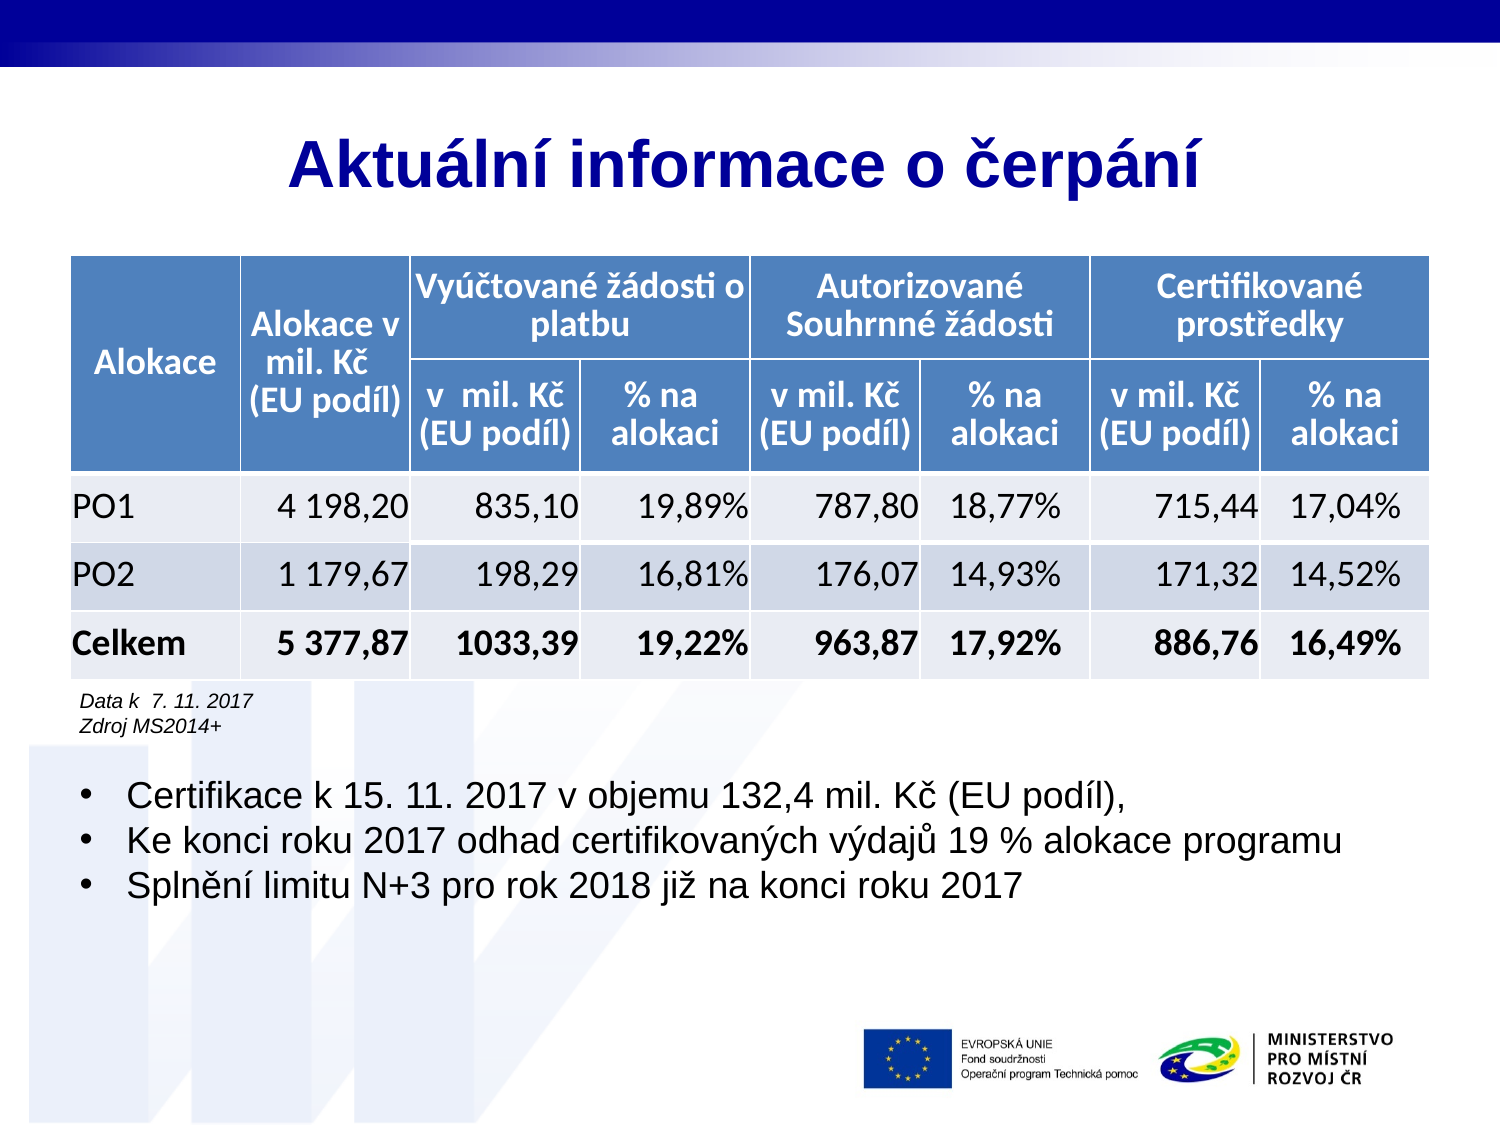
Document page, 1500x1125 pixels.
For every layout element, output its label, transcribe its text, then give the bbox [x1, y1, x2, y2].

table_cell % na alokaci [1261, 360, 1429, 471]
table_header Certifikované prostředky [1091, 256, 1429, 358]
table_cell v mil. Kč (EU podíl) [411, 360, 579, 471]
table_cell 19,89% [581, 476, 749, 540]
table_cell 14,52% [1261, 545, 1429, 610]
table_cell 198,29 [411, 545, 579, 610]
table_cell 715,44 [1091, 476, 1259, 540]
table_cell 19,22% [581, 612, 749, 679]
picture [29, 302, 1412, 1125]
table_header Alokace v mil. Kč (EU podíl) [241, 256, 409, 471]
text_box Data k 7. 11. 2017 Zdroj MS2014+ [64, 680, 467, 746]
table_cell 835,10 [411, 476, 579, 540]
table_cell 4 198,20 [241, 476, 409, 542]
table_cell 886,76 [1091, 612, 1259, 679]
title Aktuální informace o čerpání [64, 113, 1425, 197]
table_cell 1 179,67 [241, 543, 409, 610]
table_cell 18,77% [921, 476, 1089, 540]
table_cell 787,80 [751, 476, 919, 540]
table_cell 176,07 [751, 545, 919, 610]
table_cell 17,04% [1261, 476, 1429, 540]
table_cell % na alokaci [581, 360, 749, 471]
table_cell 963,87 [751, 612, 919, 679]
table_cell 16,49% [1261, 612, 1429, 679]
table_header Alokace [71, 256, 240, 471]
table_cell v mil. Kč (EU podíl) [1091, 360, 1259, 471]
table_cell Celkem [71, 612, 240, 679]
table_header Autorizované Souhrnné žádosti [751, 256, 1089, 358]
table_cell 5 377,87 [241, 612, 409, 679]
table_cell v mil. Kč (EU podíl) [751, 360, 919, 471]
table_cell 17,92% [921, 612, 1089, 679]
table_cell 16,81% [581, 545, 749, 610]
table_cell PO1 [71, 476, 240, 542]
table_cell 14,93% [921, 545, 1089, 610]
table_cell 171,32 [1091, 545, 1259, 610]
table_cell % na alokaci [921, 360, 1089, 471]
table_header Vyúčtované žádosti o platbu [411, 256, 749, 358]
table_cell PO2 [71, 543, 240, 610]
table_cell 1033,39 [411, 612, 579, 679]
text_box Certifikace k 15. 11. 2017 v objemu 132,4 mil. Kč (EU podíl), Ke konci roku 2017 odhad certifikovaných výdajů 19 % alokace programu Splnění limitu N+3 pro rok 2018 již na konci roku 2017 [64, 763, 1400, 958]
